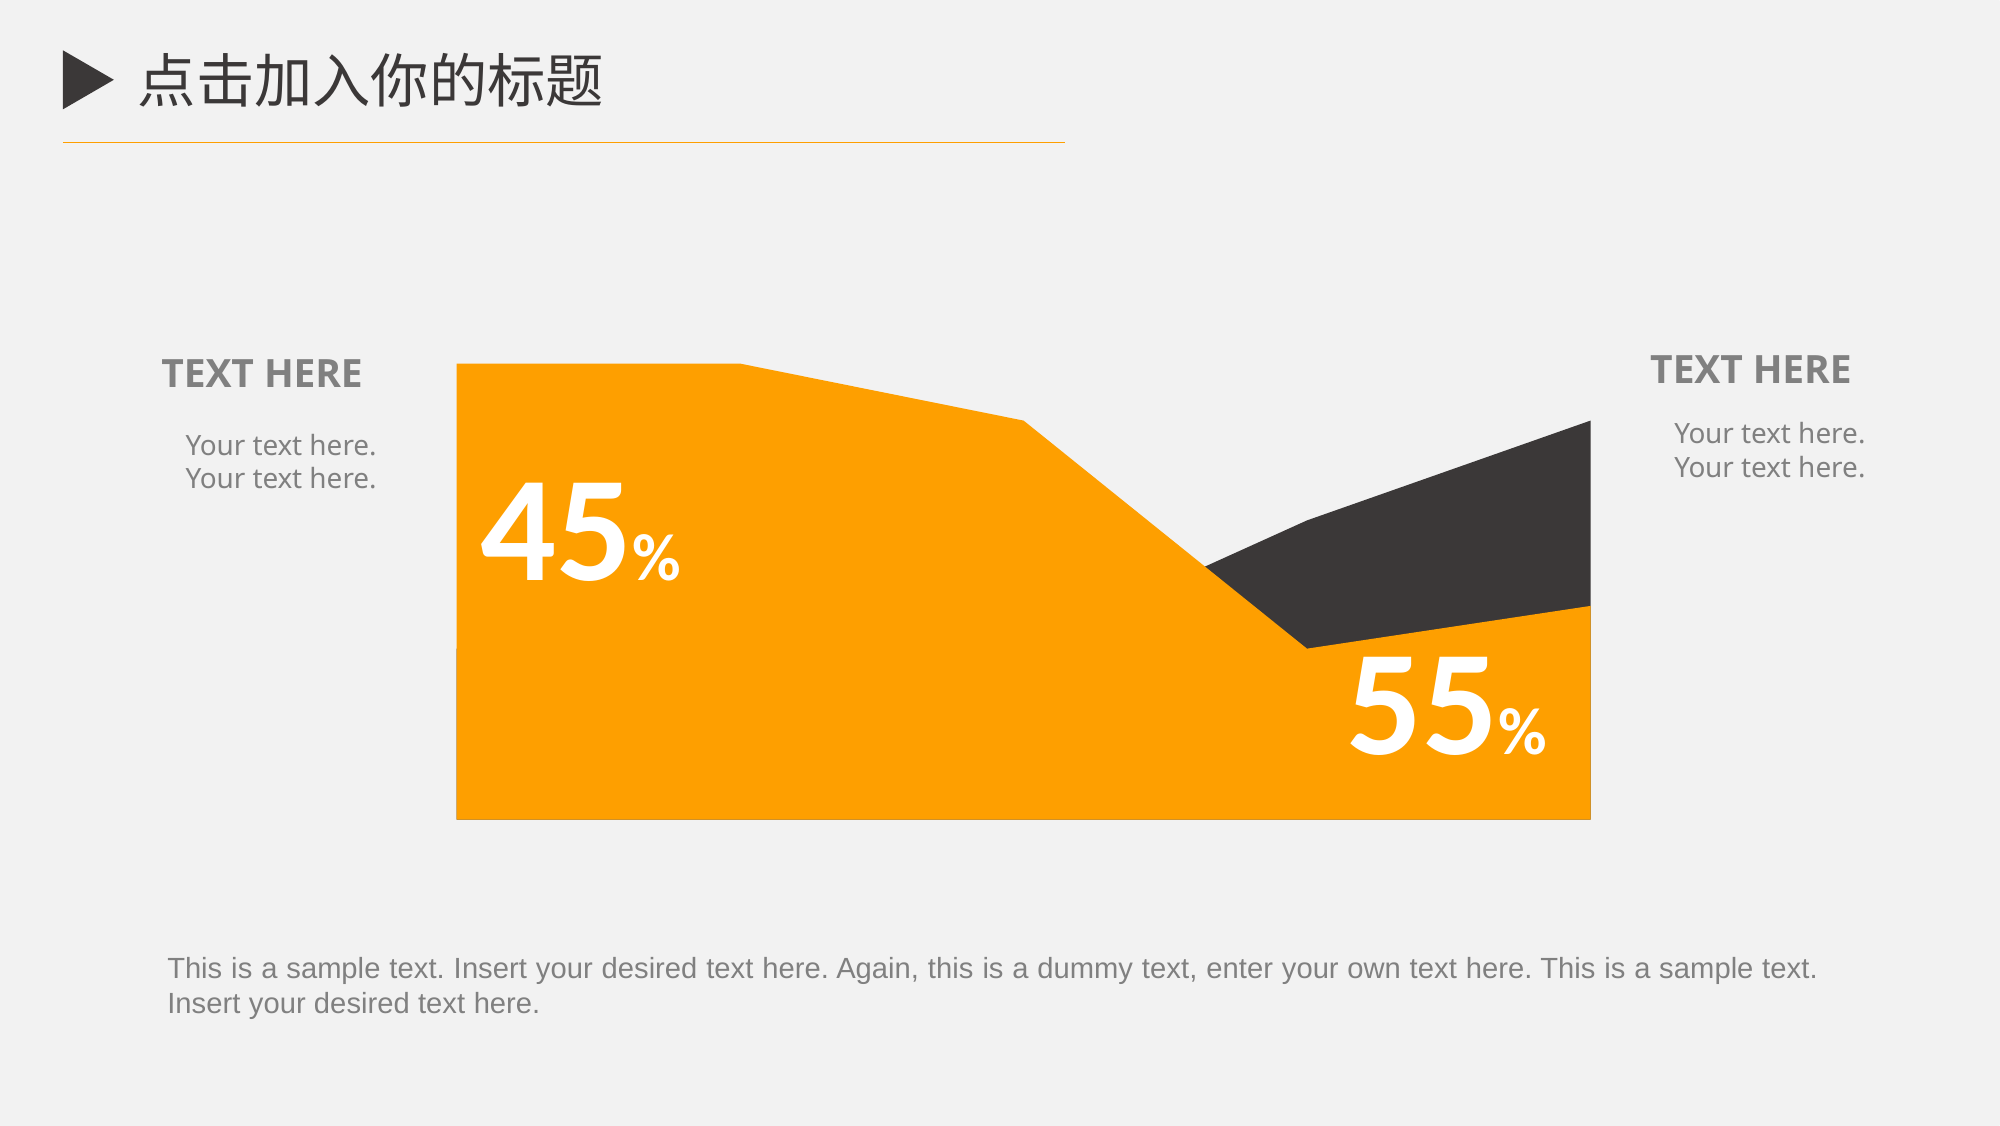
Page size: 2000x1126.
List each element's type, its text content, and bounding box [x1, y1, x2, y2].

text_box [1635, 337, 2000, 492]
text_box This is a sample text. Insert your desired text here. Again, this is a dummy text, enter your own text here. This is a sample text. Insert your desired text here. [152, 949, 1836, 1109]
chart [432, 310, 1615, 831]
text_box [62, 44, 1066, 143]
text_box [146, 341, 533, 504]
